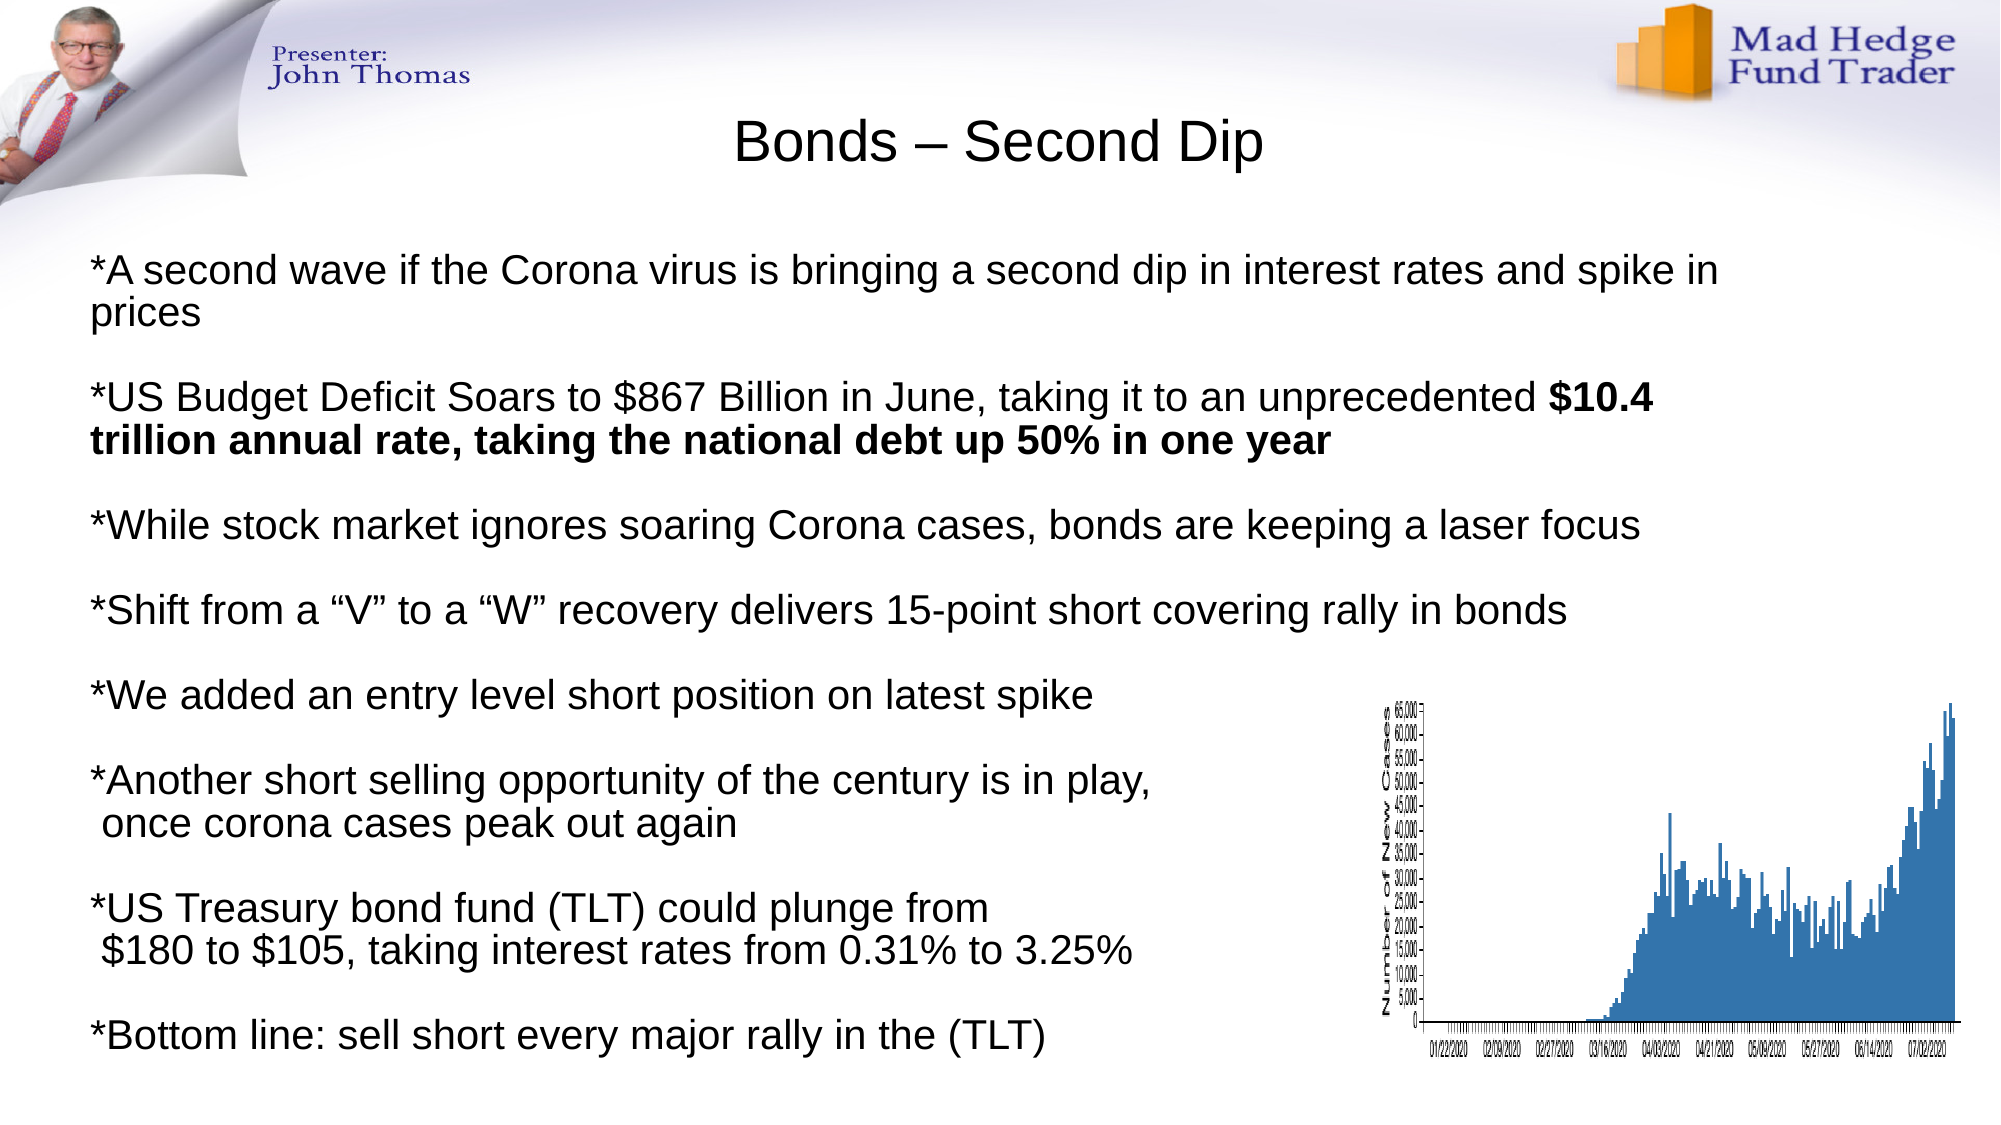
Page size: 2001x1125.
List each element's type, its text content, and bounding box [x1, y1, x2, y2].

picture [1374, 659, 1961, 1081]
picture [0, 0, 2000, 339]
title Bonds – Second Dip [99, 44, 1900, 233]
list *A second wave if the Corona virus is bringing a second dip in interest rates and spike in prices *US Budget Deficit Soars to $867 Billion in June, taking it to an unprecedented $10.4 trillion annual rate, taking the national debt up 50% in one year *While stock market ignores soaring Corona cases, bonds are keeping a laser focus *Shift from a “V” to a “W” recovery delivers 15-point short covering rally in bonds *We added an entry level short position on latest spike *Another short selling opportunity of the century is in play, once corona cases peak out again *US Treasury bond fund (TLT) could plunge from $180 to $105, taking interest rates from 0.31% to 3.25% *Bottom line: sell short every major rally in the (TLT) [75, 200, 1800, 1013]
